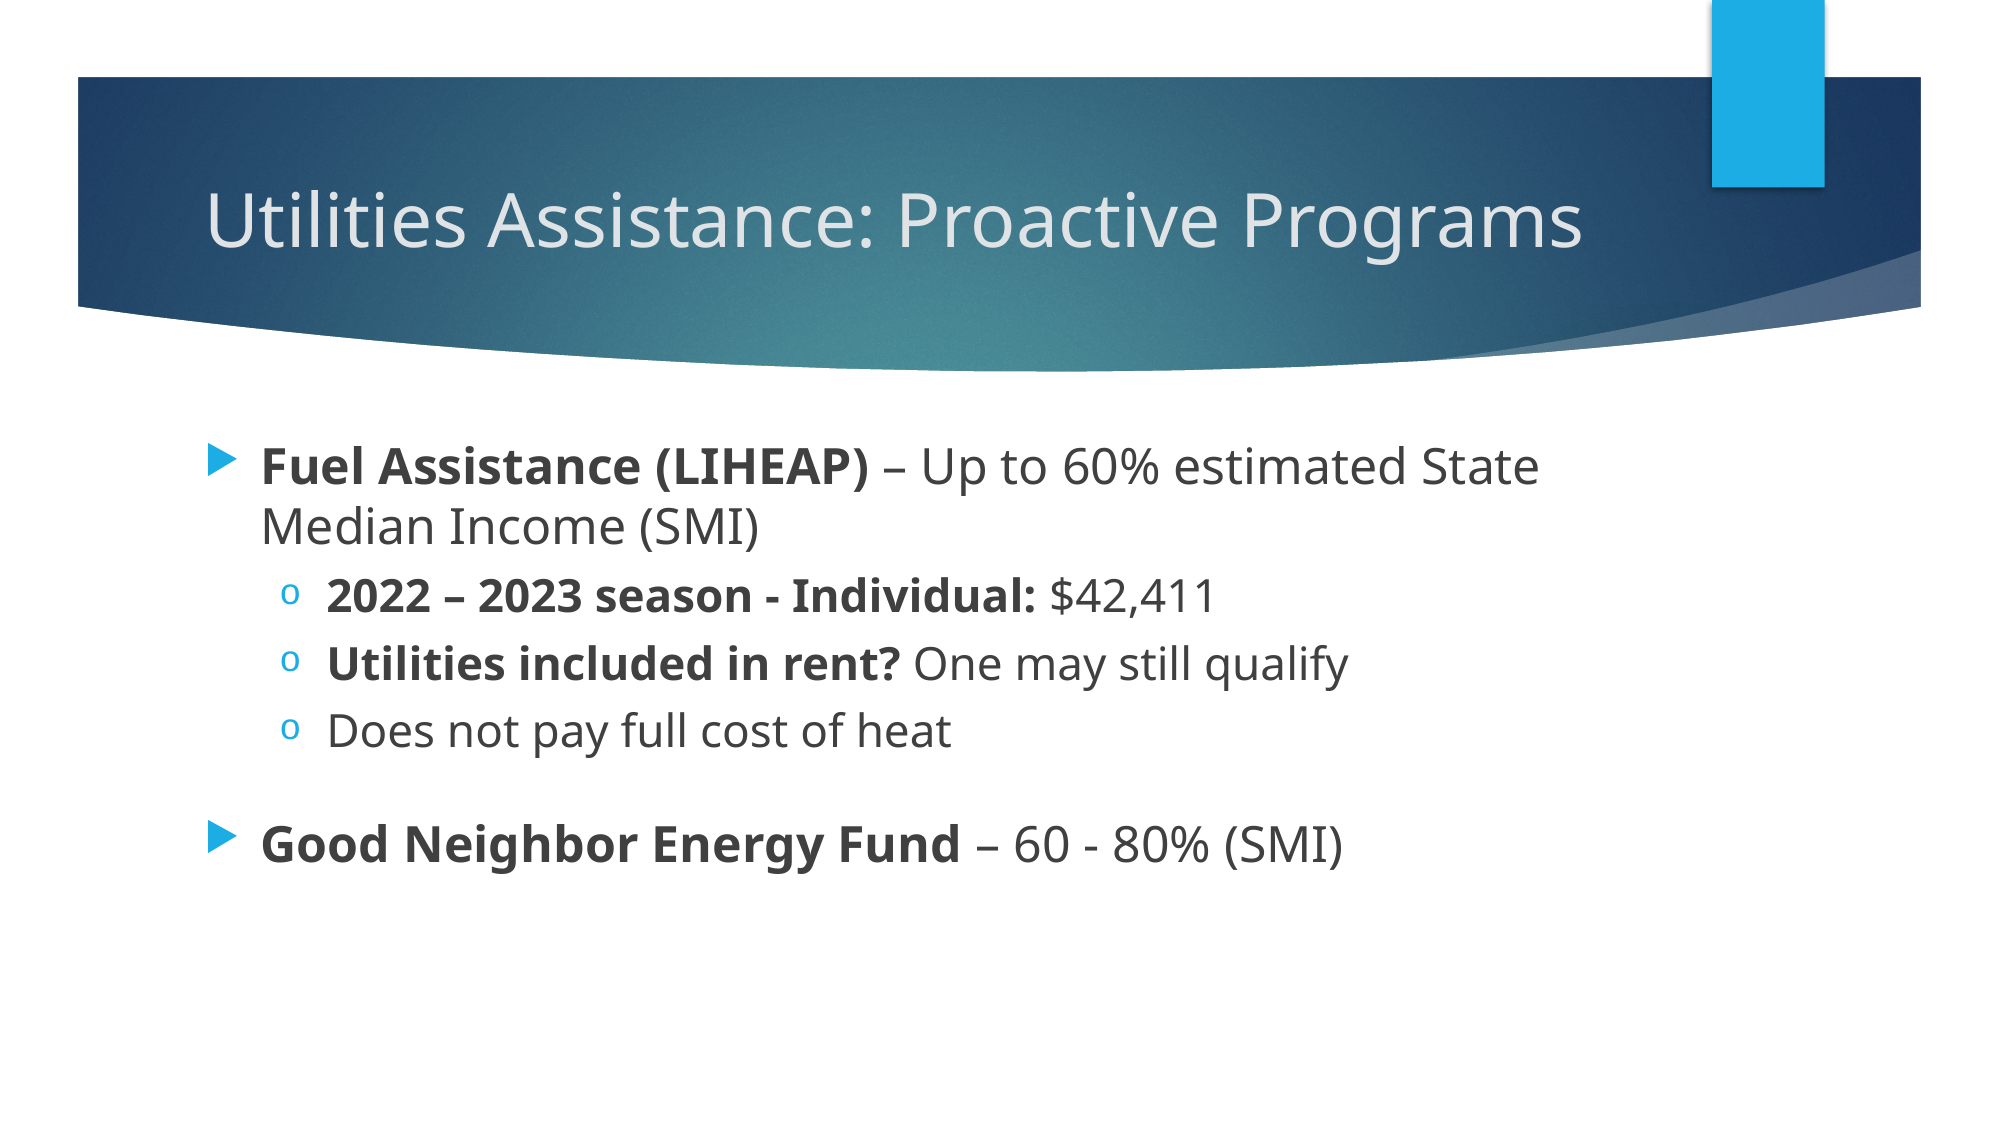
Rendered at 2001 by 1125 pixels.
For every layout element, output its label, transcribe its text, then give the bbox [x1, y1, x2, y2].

title Utilities Assistance: Proactive Programs [189, 159, 1638, 276]
list Fuel Assistance (LIHEAP) – Up to 60% estimated State Median Income (SMI) 2022 – 2023 season - Individual: $42,411 Utilities included in rent? One may still qualify Does not pay full cost of heat Good Neighbor Energy Fund – 60 - 80% (SMI) [189, 427, 1638, 988]
